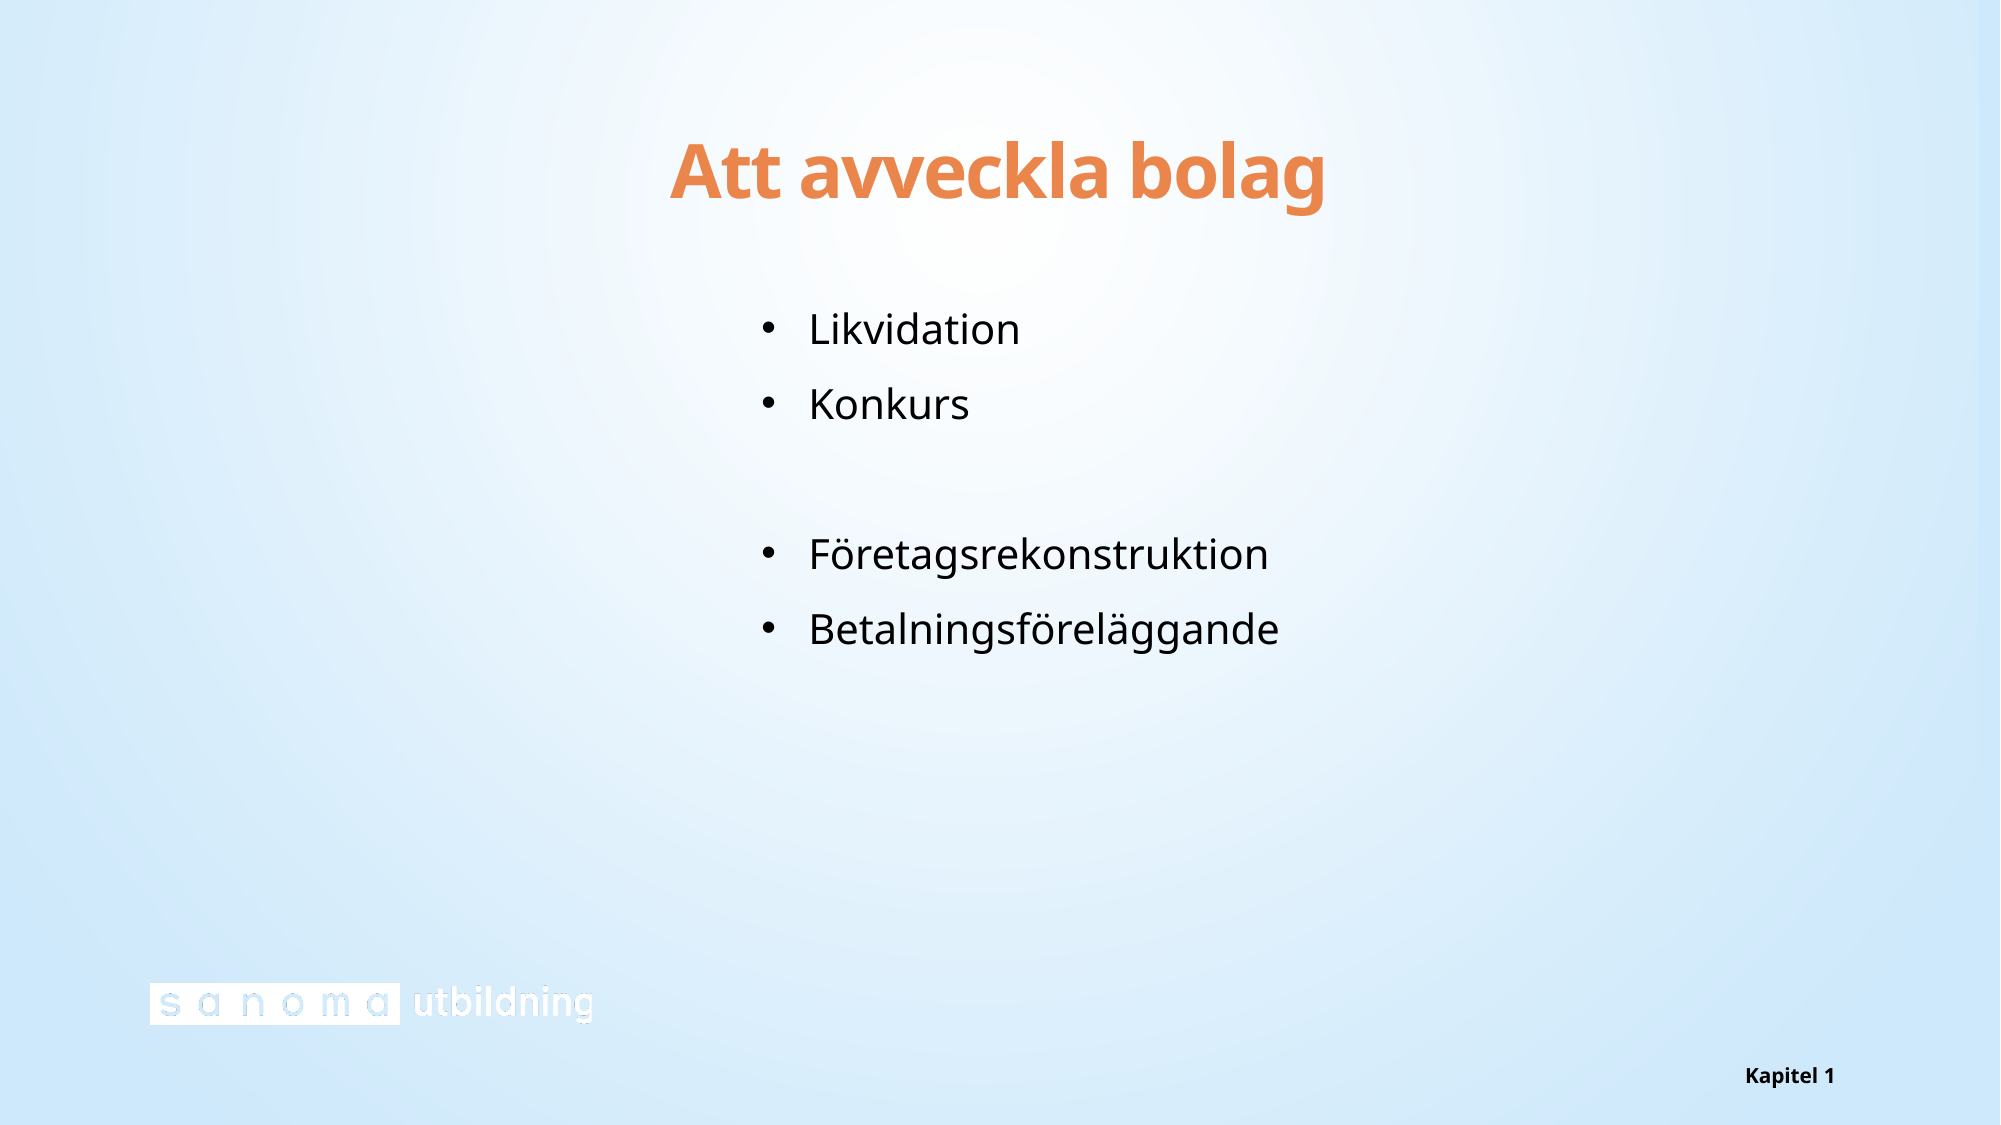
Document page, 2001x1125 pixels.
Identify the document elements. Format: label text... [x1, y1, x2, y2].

text_box Likvidation Konkurs Företagsrekonstruktion Betalningsföreläggande [746, 295, 1310, 660]
title Att avveckla bolag [149, 108, 1851, 219]
picture [0, 0, 1980, 1125]
text_box Kapitel 1 [1687, 1055, 1851, 1096]
